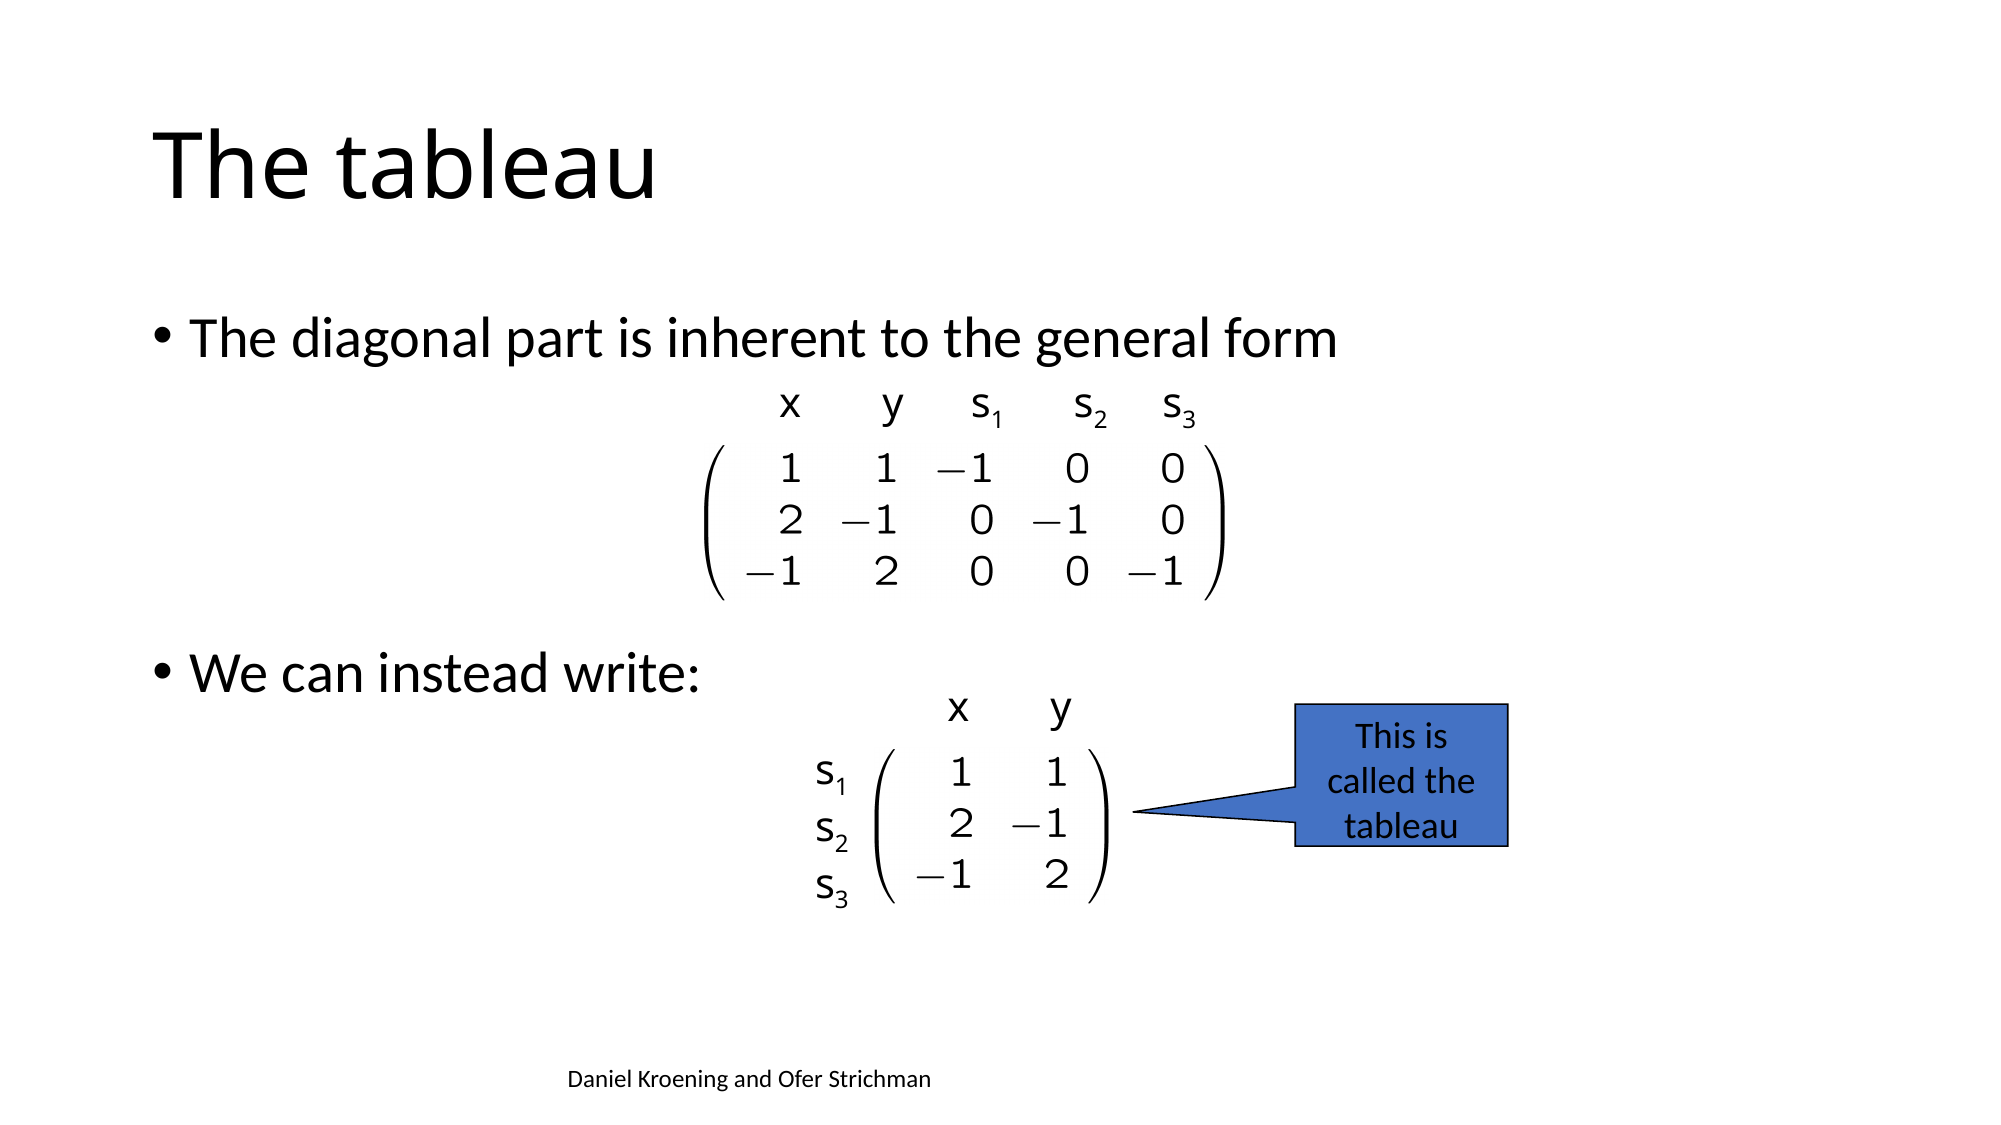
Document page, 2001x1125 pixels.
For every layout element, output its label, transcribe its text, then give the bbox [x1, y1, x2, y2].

text_box This is called the tableau [1132, 704, 1508, 847]
list The diagonal part is inherent to the general form We can instead write: [137, 299, 1863, 1014]
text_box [704, 368, 1225, 602]
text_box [799, 672, 1109, 905]
text_box Daniel Kroening and Ofer Strichman [512, 1024, 988, 1100]
title The tableau [137, 59, 1863, 278]
